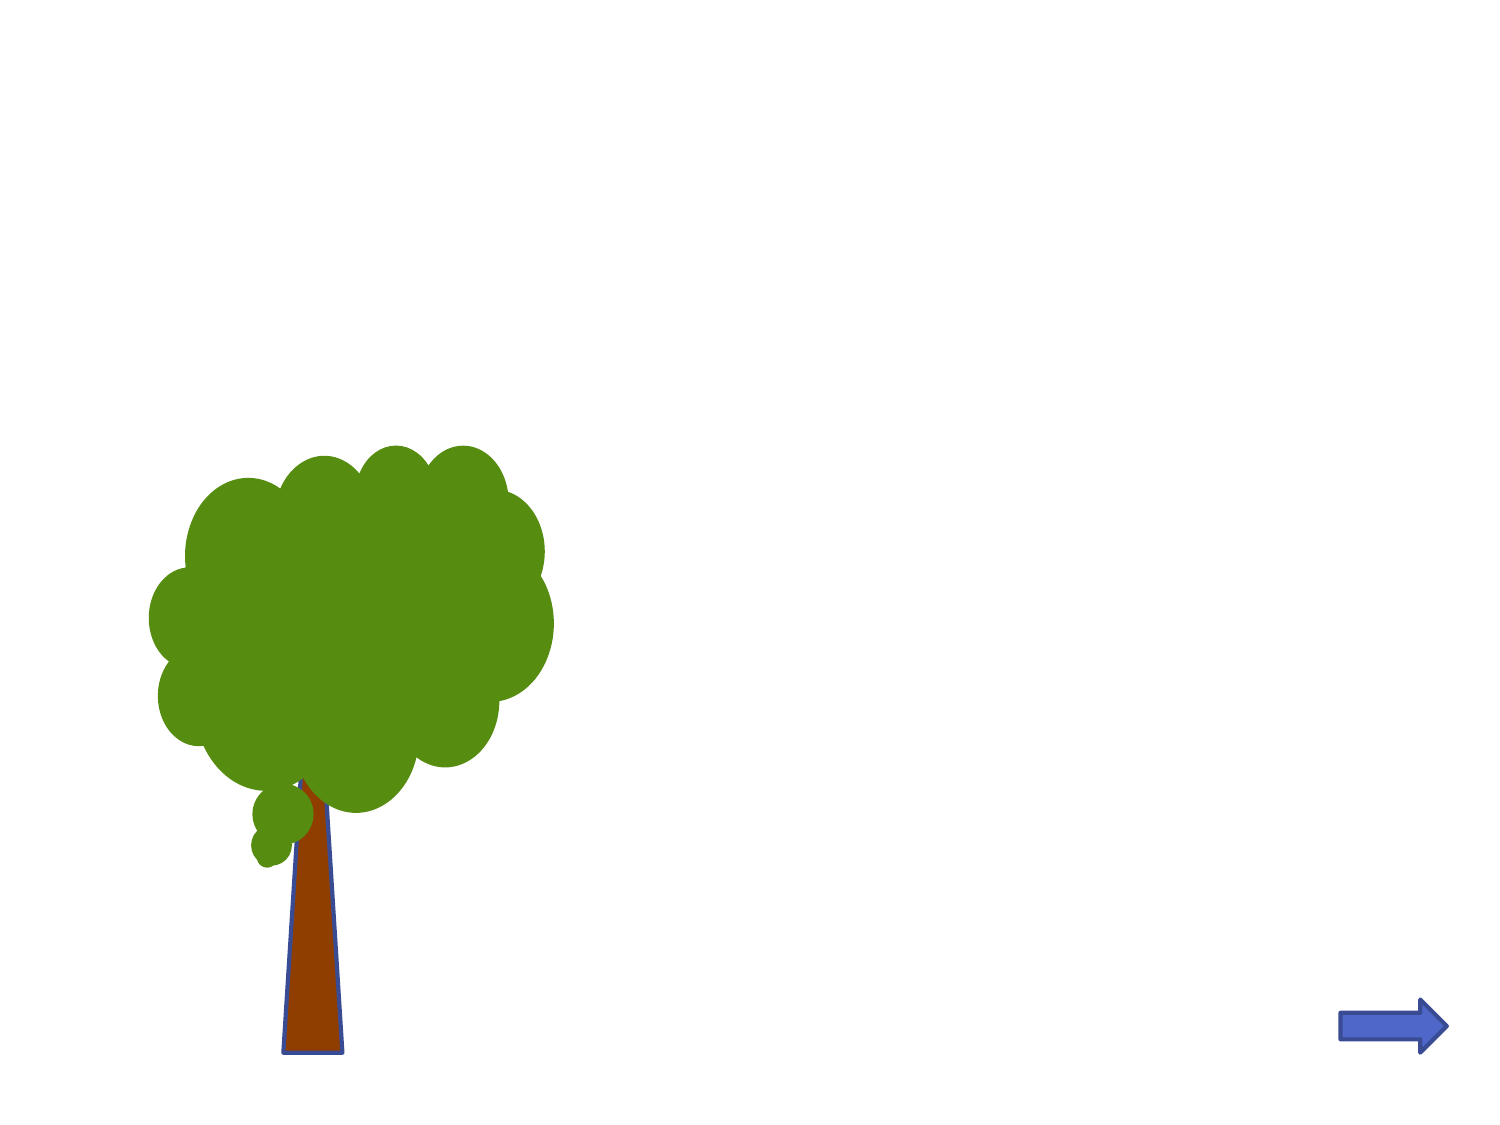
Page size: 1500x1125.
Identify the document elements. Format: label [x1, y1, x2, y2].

text_box [148, 444, 554, 1053]
text_box [1338, 997, 1449, 1055]
